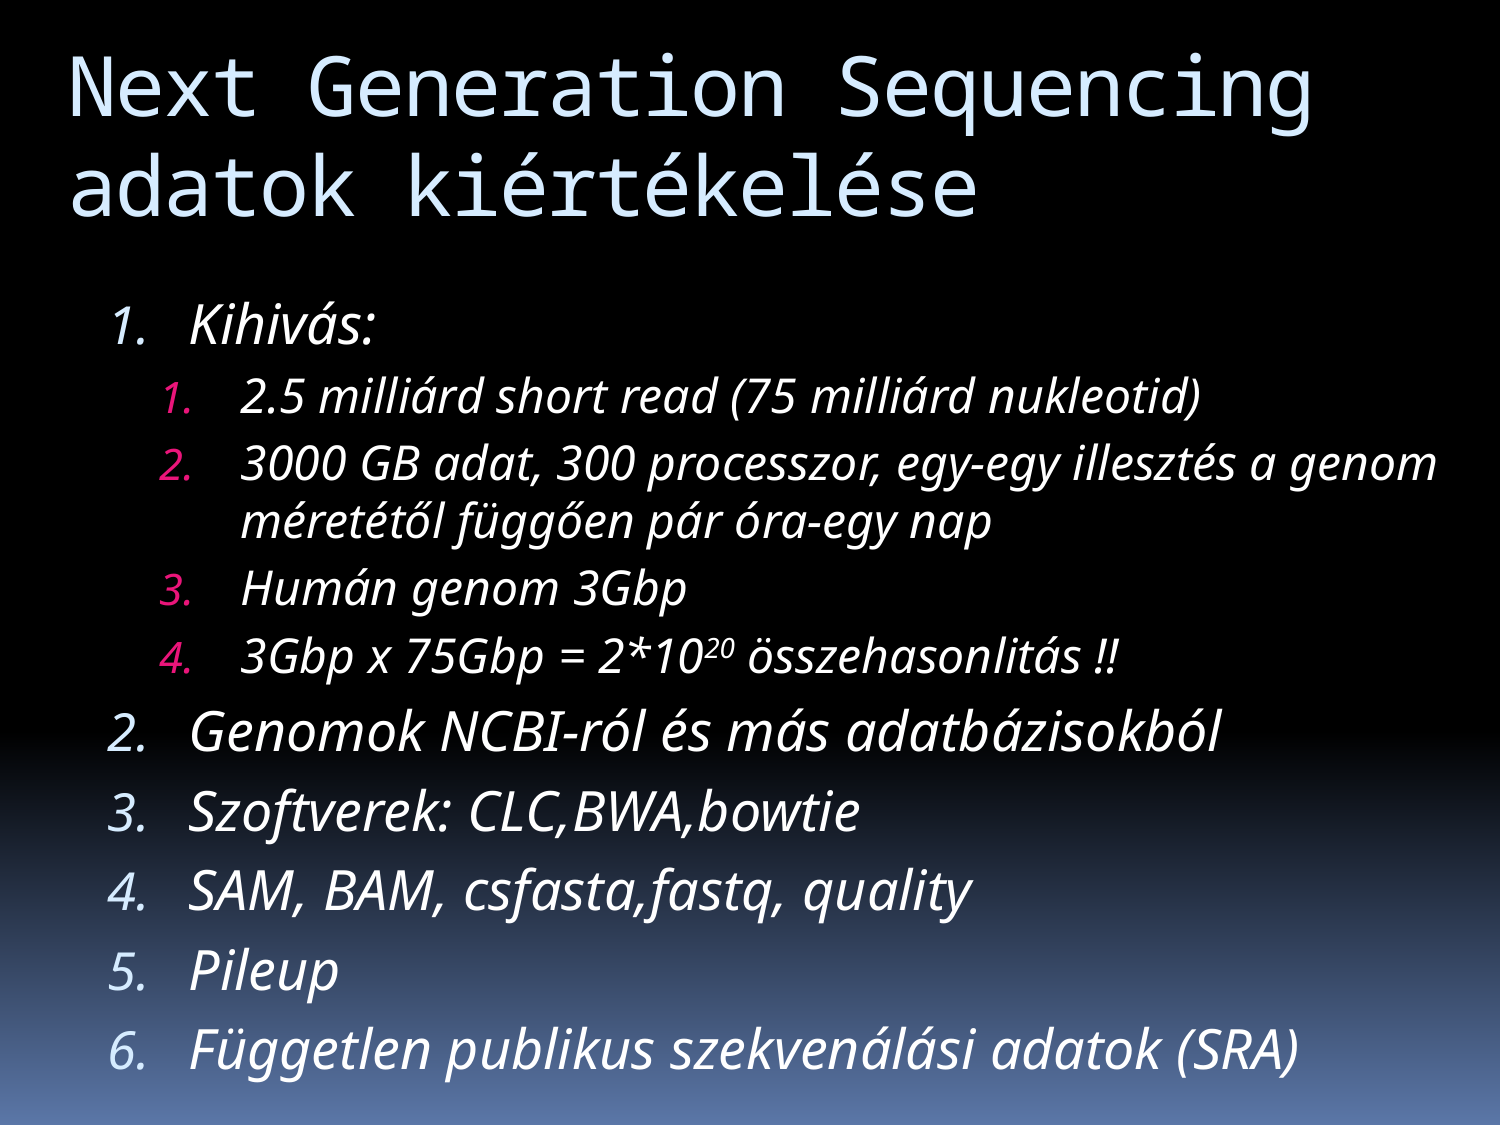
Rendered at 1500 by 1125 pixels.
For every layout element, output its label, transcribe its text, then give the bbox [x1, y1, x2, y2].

list Kihivás: 2.5 milliárd short read (75 milliárd nukleotid) 3000 GB adat, 300 processzor, egy-egy illesztés a genom méretétől függően pár óra-egy nap Humán genom 3Gbp 3Gbp x 75Gbp = 2*1020 összehasonlitás !! Genomok NCBI-ról és más adatbázisokból Szoftverek: CLC,BWA,bowtie SAM, BAM, csfasta,fastq, quality Pileup Független publikus szekvenálási adatok (SRA) [82, 281, 1500, 1090]
title Next Generation Sequencing adatok kiértékelése [53, 25, 1425, 176]
